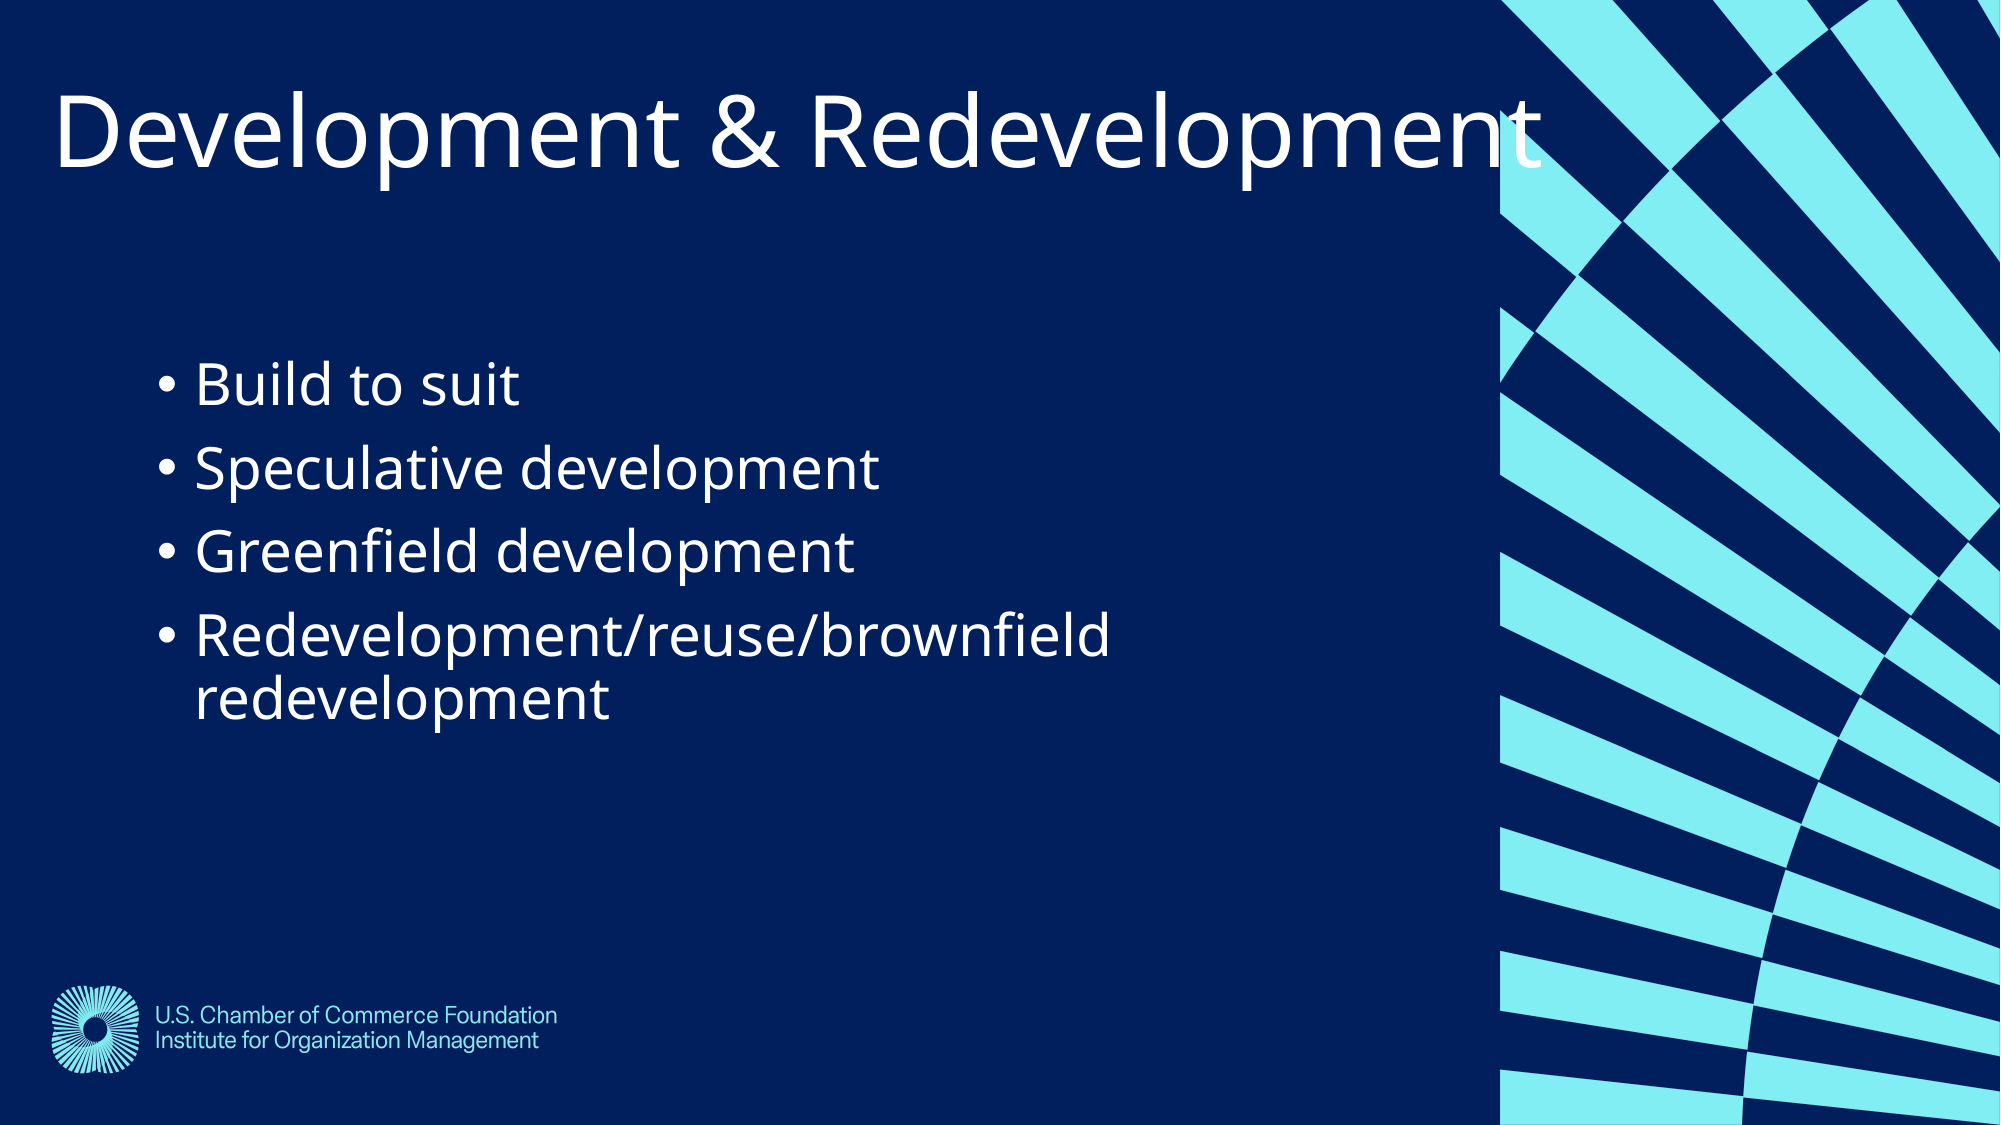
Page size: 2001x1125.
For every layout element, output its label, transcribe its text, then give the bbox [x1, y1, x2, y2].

picture [1500, 0, 2000, 1125]
text_box Development & Redevelopment [36, 73, 1714, 253]
picture [8, 942, 600, 1117]
text_box Build to suit Speculative development Greenfield development Redevelopment/reuse/brownfield redevelopment [142, 347, 1492, 834]
